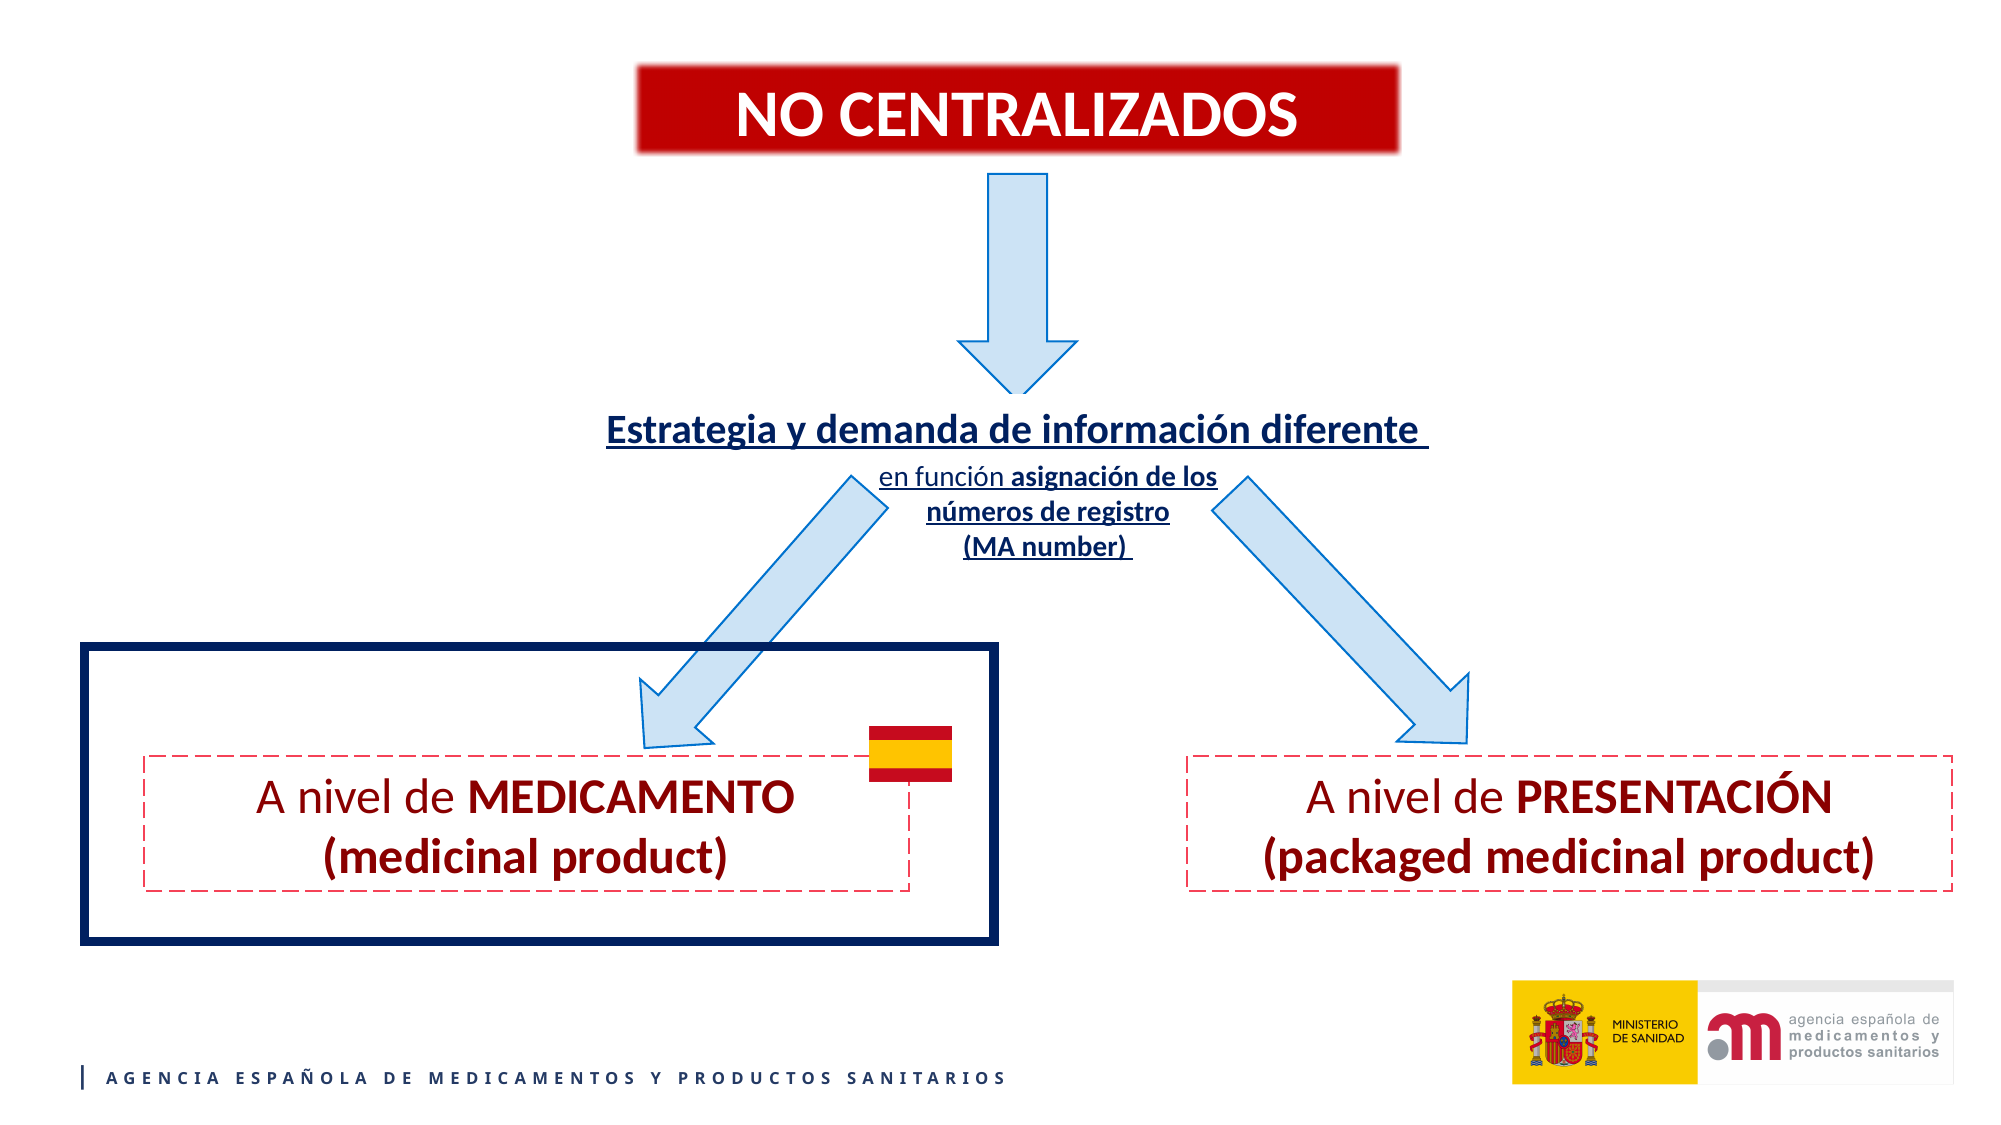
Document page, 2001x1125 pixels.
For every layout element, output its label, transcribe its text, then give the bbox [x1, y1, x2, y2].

text_box [956, 172, 1080, 394]
picture [1512, 980, 1954, 1085]
text_box [701, 474, 854, 645]
text_box NO CENTRALIZADOS [641, 69, 1396, 150]
text_box en función asignación de los números de registro (MA number) [854, 449, 1242, 570]
text_box Estrategia y demanda de información diferente [465, 393, 1571, 460]
text_box [1242, 475, 1470, 745]
text_box A nivel de PRESENTACIÓN (packaged medicinal product) [1186, 755, 1953, 892]
picture [869, 726, 952, 782]
text_box [83, 645, 995, 943]
